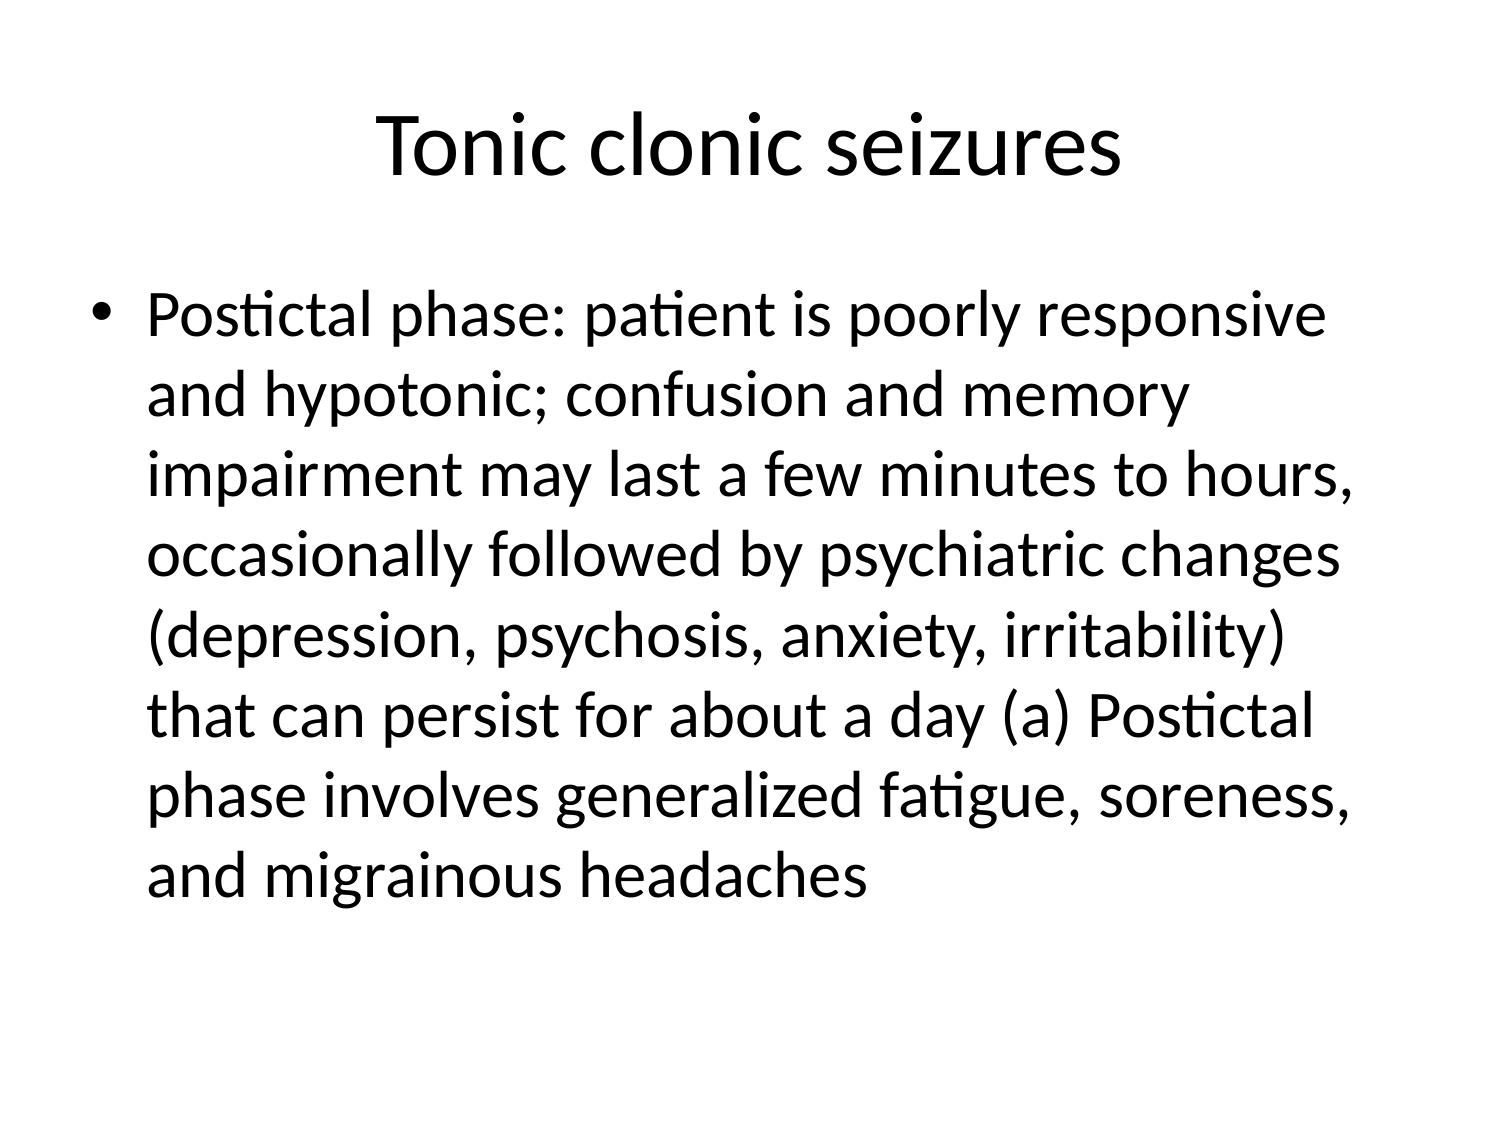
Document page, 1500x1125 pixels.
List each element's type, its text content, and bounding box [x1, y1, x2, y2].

title Tonic clonic seizures [75, 45, 1425, 233]
list Postictal phase: patient is poorly responsive and hypotonic; confusion and memory impairment may last a few minutes to hours, occasionally followed by psychiatric changes (depression, psychosis, anxiety, irritability) that can persist for about a day (a) Postictal phase involves generalized fatigue, soreness, and migrainous headaches [75, 262, 1425, 1005]
